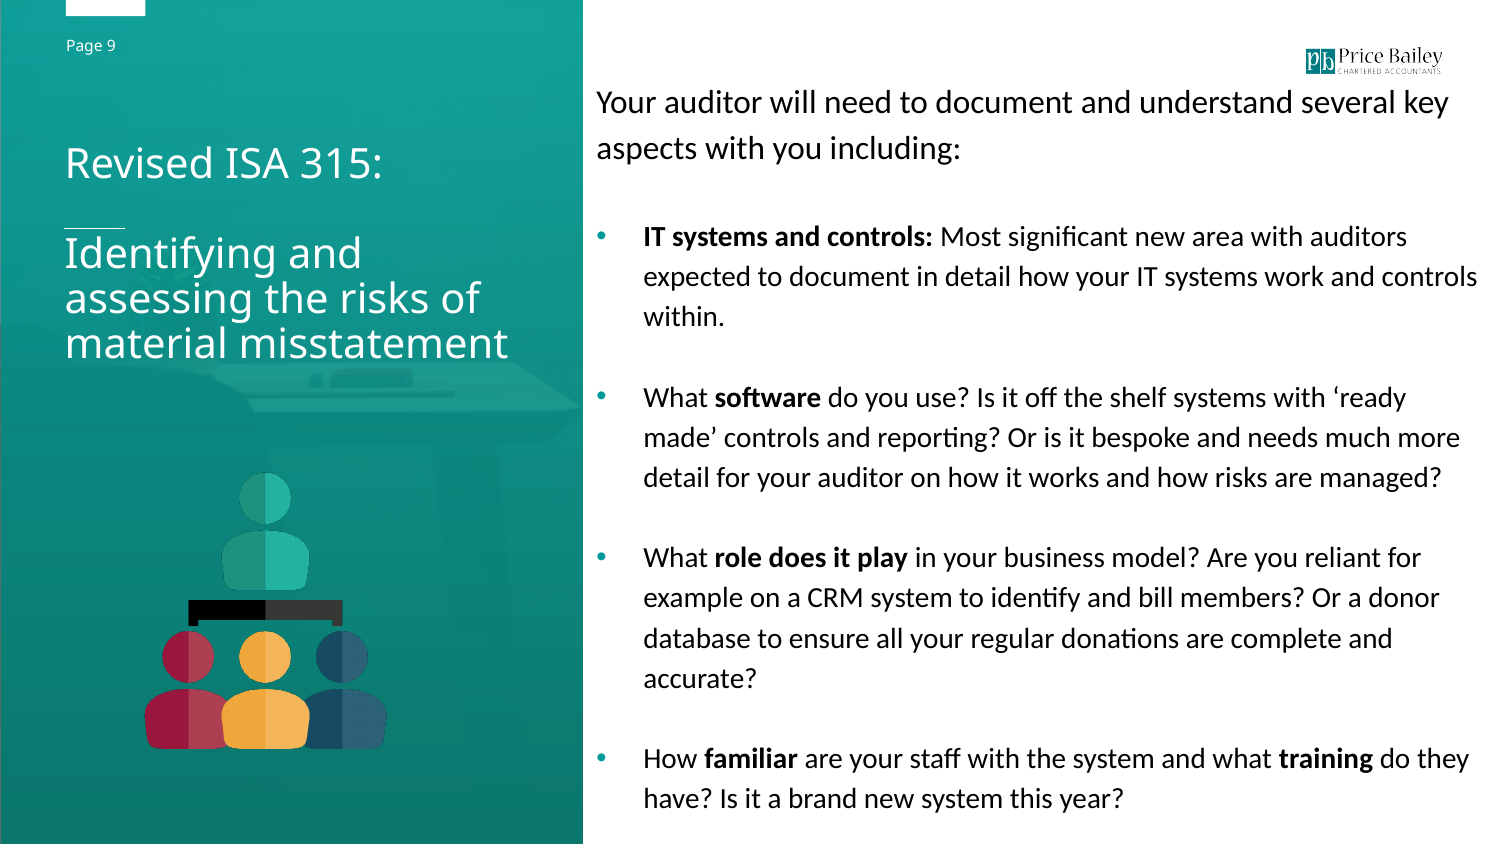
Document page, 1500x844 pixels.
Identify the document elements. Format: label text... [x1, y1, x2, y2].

picture [11, 431, 518, 790]
list Revised ISA 315: Identifying and assessing the risks of material misstatement [64, 142, 518, 200]
picture [1306, 47, 1443, 74]
list Your auditor will need to document and understand several key aspects with you including: IT systems and controls: Most significant new area with auditors expected to document in detail how your IT systems work and controls within. What software do you use? Is it off the shelf systems with ‘ready made’ controls and reporting? Or is it bespoke and needs much more detail for your auditor on how it works and how risks are managed? What role does it play in your business model? Are you reliant for example on a CRM system to identify and bill members? Or a donor database to ensure all your regular donations are complete and accurate? How familiar are your staff with the system and what training do they have? Is it a brand new system this year? [596, 74, 1481, 810]
